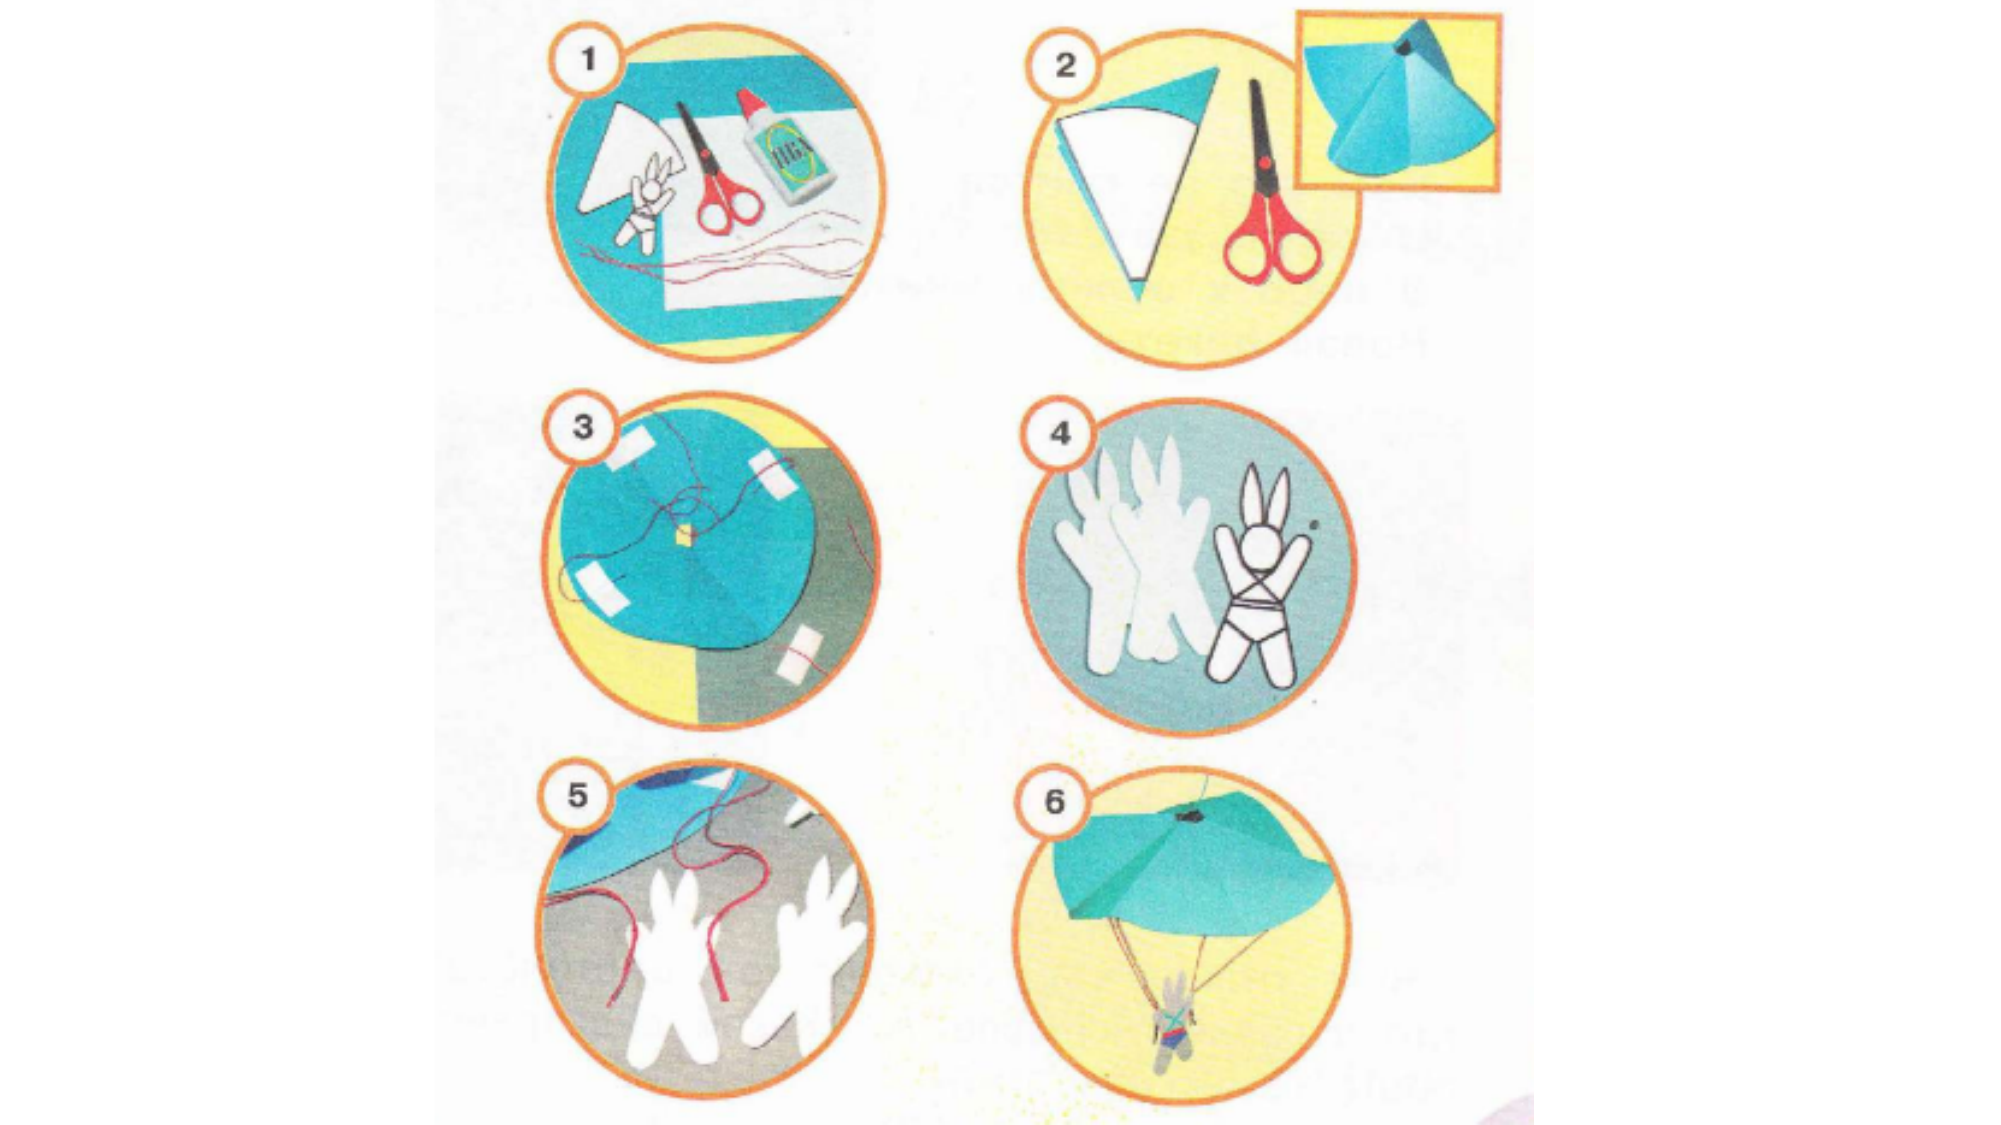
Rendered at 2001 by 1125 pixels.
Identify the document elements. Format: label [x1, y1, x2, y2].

picture [434, 0, 1534, 1125]
